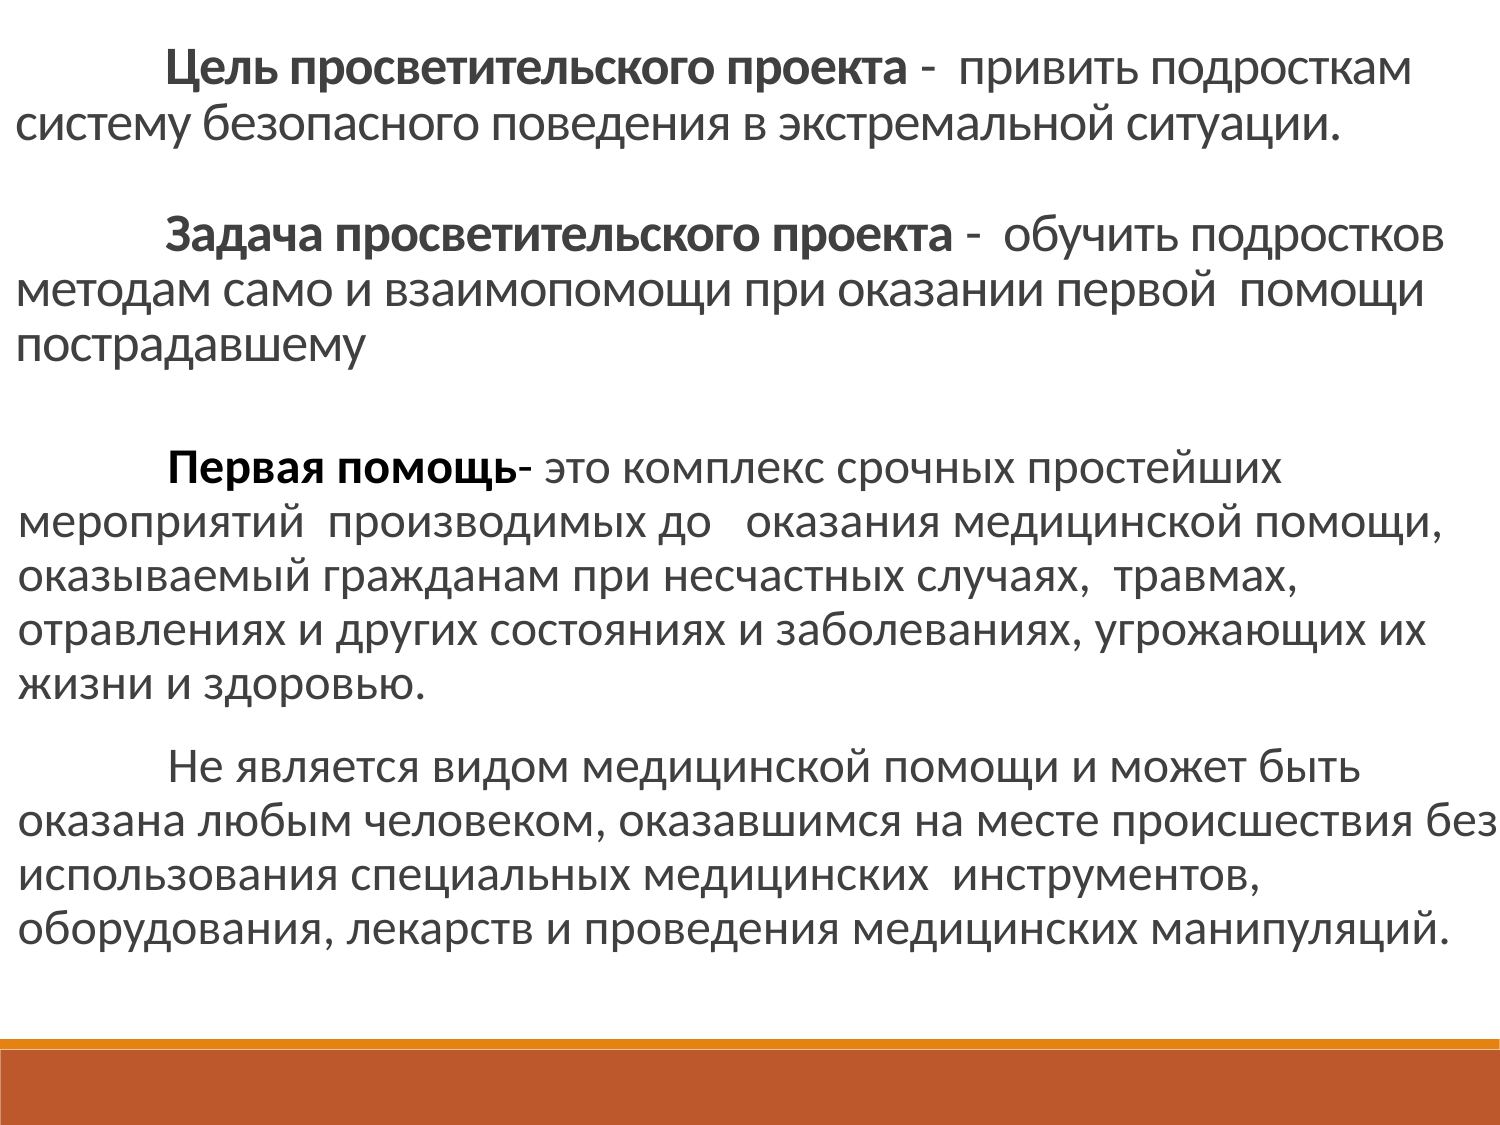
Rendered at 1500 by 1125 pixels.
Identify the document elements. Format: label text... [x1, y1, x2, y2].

list Первая помощь- это комплекс срочных простейших мероприятий производимых до оказания медицинской помощи, оказываемый гражданам при несчастных случаях, травмах, отравлениях и других состояниях и заболеваниях, угрожающих их жизни и здоровью. Не является видом медицинской помощи и может быть оказана любым человеком, оказавшимся на месте происшествия без использования специальных медицинских инструментов, оборудования, лекарств и проведения медицинских манипуляций. [17, 432, 1500, 1048]
title Цель просветительского проекта - привить подросткам систему безопасного поведения в экстремальной ситуации. Задача просветительского проекта - обучить подростков методам само и взаимопомощи при оказании первой помощи пострадавшему [0, 0, 1500, 450]
